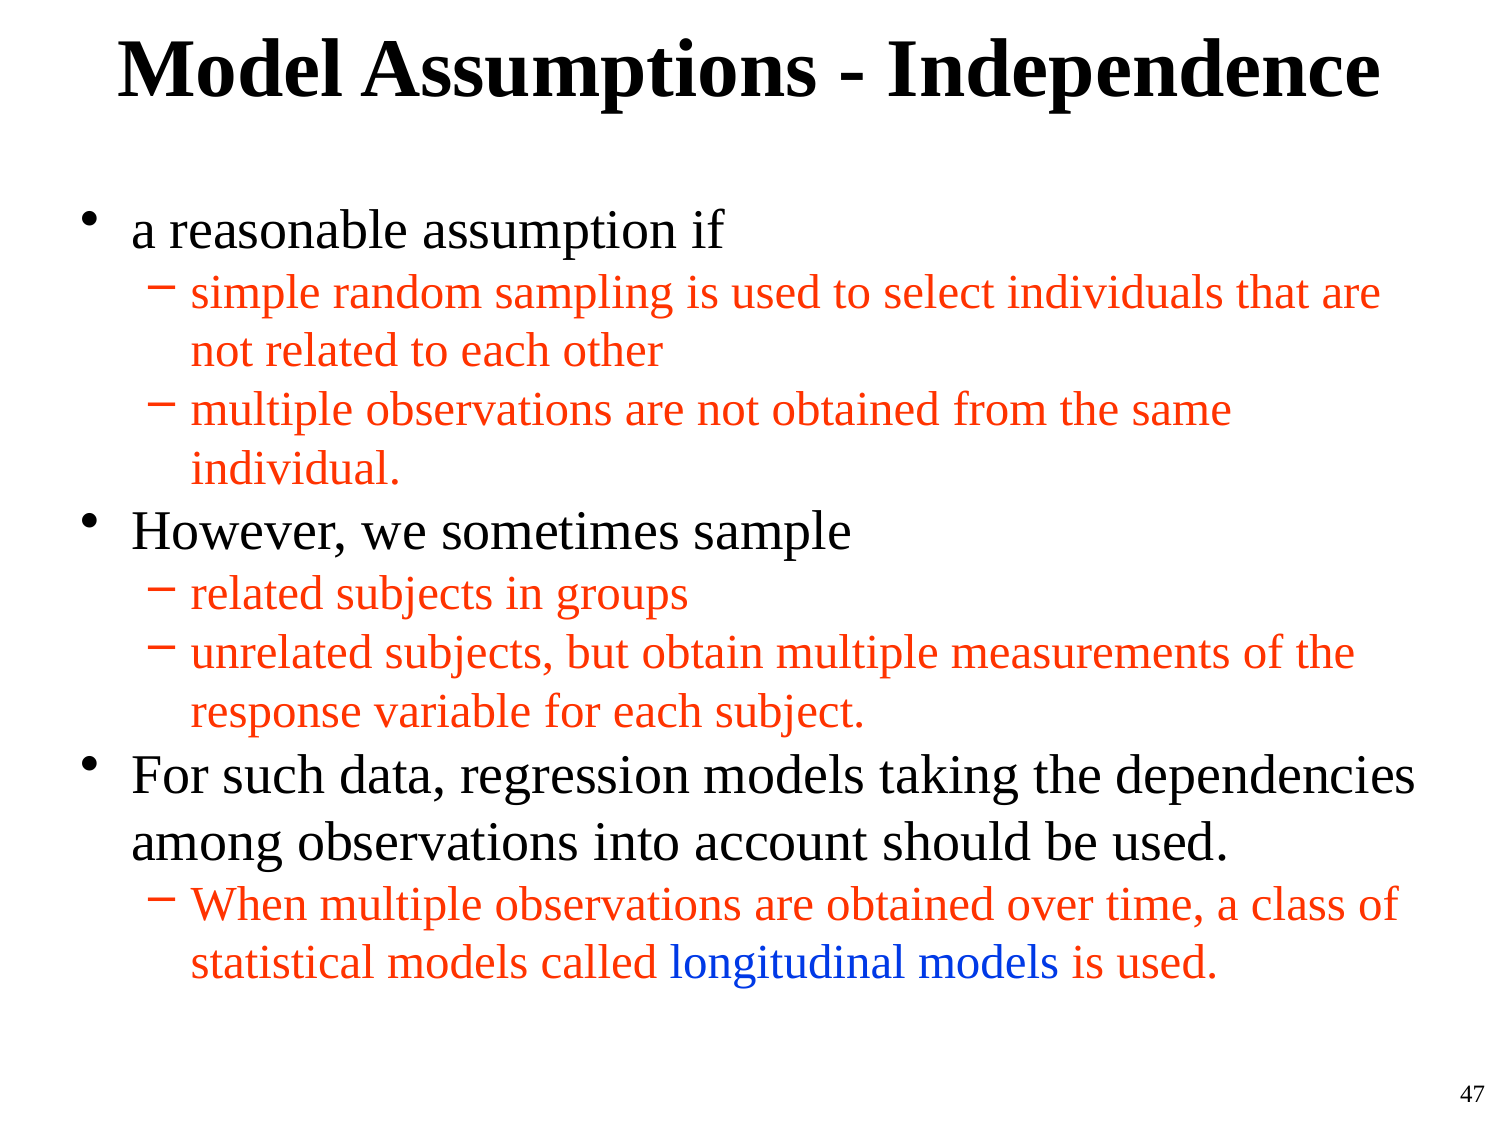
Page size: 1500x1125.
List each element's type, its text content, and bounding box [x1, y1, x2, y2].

title Model Assumptions - Independence [0, 0, 1500, 126]
list a reasonable assumption if simple random sampling is used to select individuals that are not related to each other multiple observations are not obtained from the same individual. However, we sometimes sample related subjects in groups unrelated subjects, but obtain multiple measurements of the response variable for each subject. For such data, regression models taking the dependencies among observations into account should be used. When multiple observations are obtained over time, a class of statistical models called longitudinal models is used. [64, 184, 1436, 1071]
slide_number 47 [1186, 1069, 1500, 1125]
